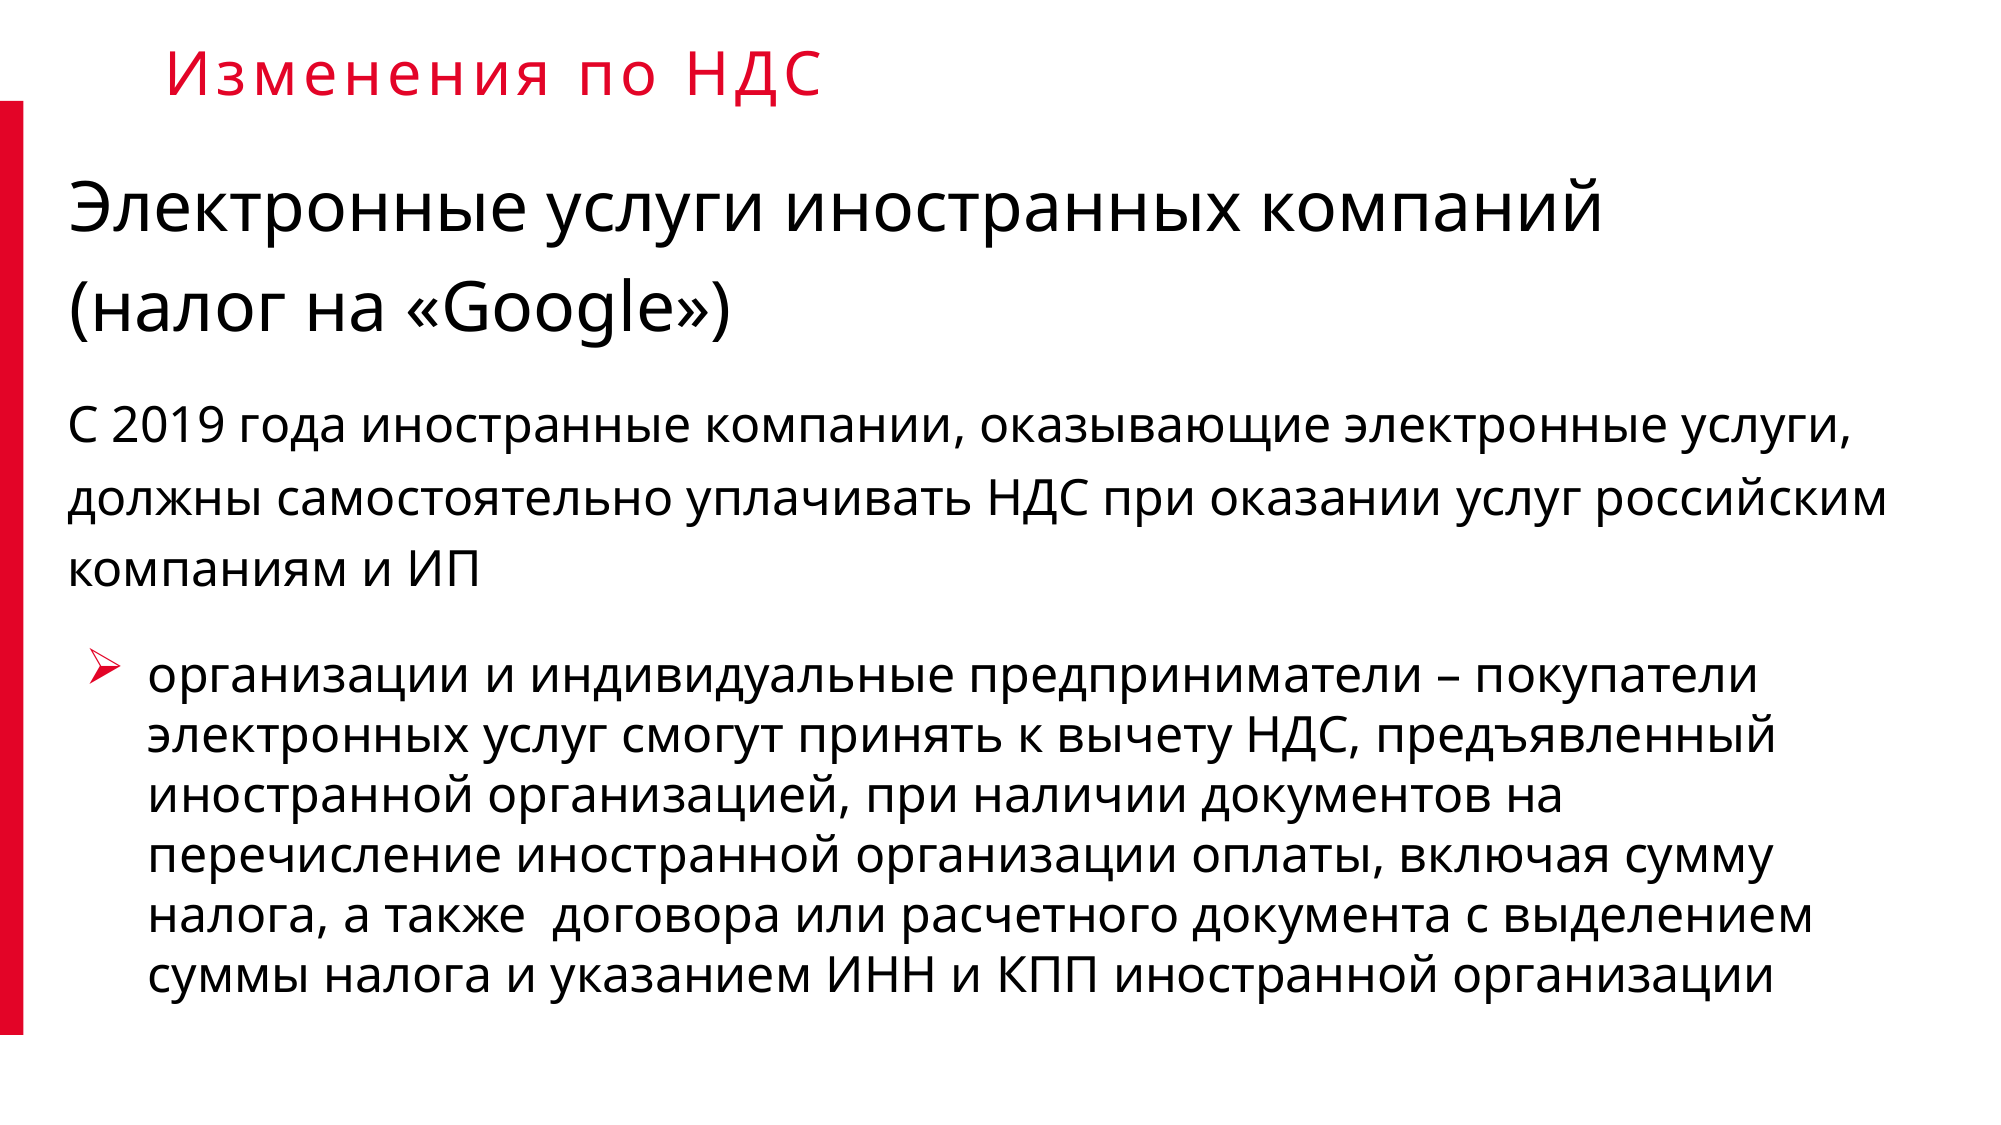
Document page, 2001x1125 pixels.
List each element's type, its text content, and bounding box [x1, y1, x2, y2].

text_box [0, 100, 24, 1036]
text_box Электронные услуги иностранных компаний (налог на «Google») [54, 137, 1914, 373]
text_box С 2019 года иностранные компании, оказывающие электронные услуги, должны самостоятельно уплачивать НДС при оказании услуг российским компаниям и ИП [52, 373, 1977, 605]
text_box Электронные услуги иностранных компаний (налог на «Google») [54, 605, 1914, 1114]
text_box организации и индивидуальные предприниматели – покупатели электронных услуг смогут принять к вычету НДС, предъявленный иностранной организацией, при наличии документов на перечисление иностранной организации оплаты, включая сумму налога, а также договора или расчетного документа с выделением суммы налога и указанием ИНН и КПП иностранной организации [70, 635, 1898, 1010]
list Изменения по НДС [149, 35, 1575, 137]
